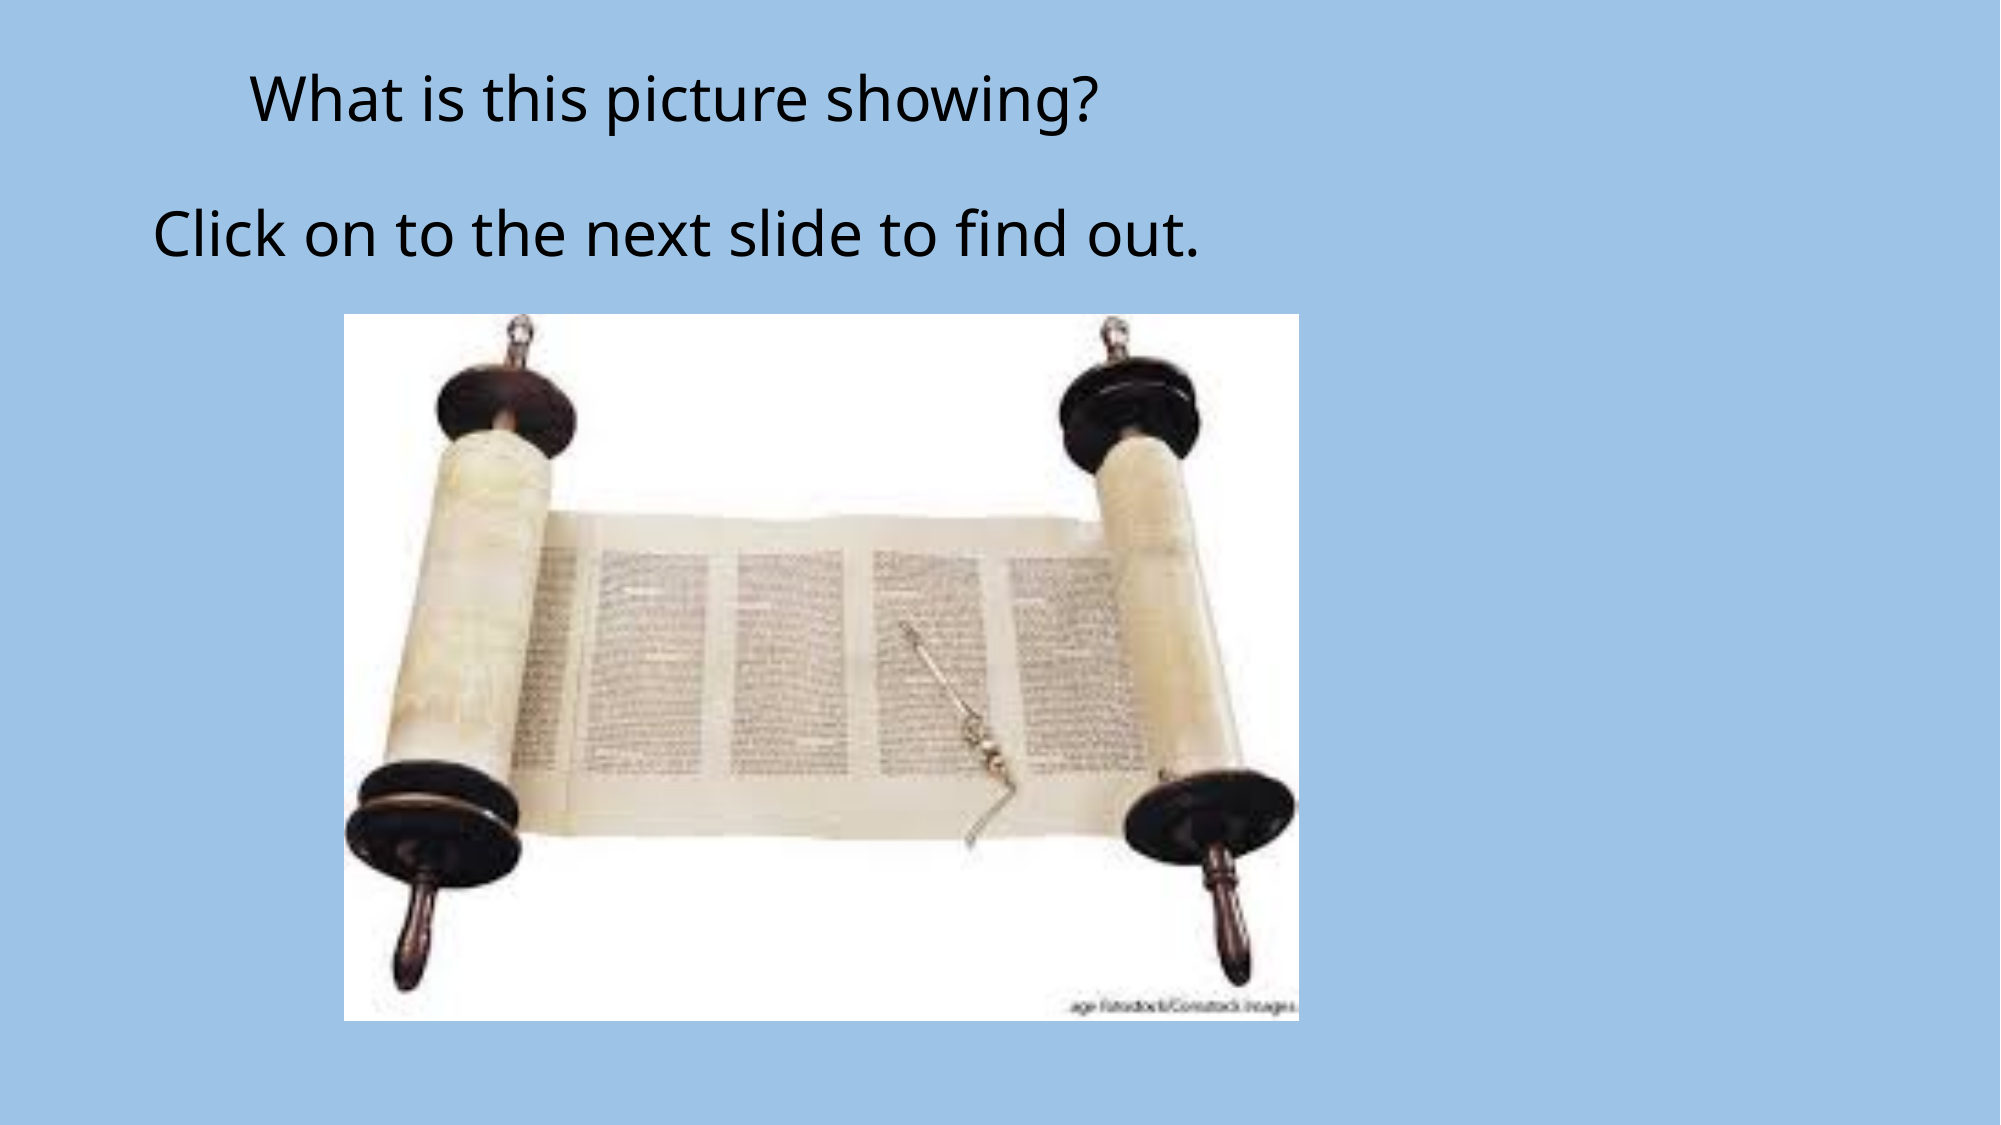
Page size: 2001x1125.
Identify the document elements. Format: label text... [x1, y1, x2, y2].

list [344, 314, 1299, 1021]
title What is this picture showing? Click on to the next slide to find out. [137, 59, 1863, 278]
